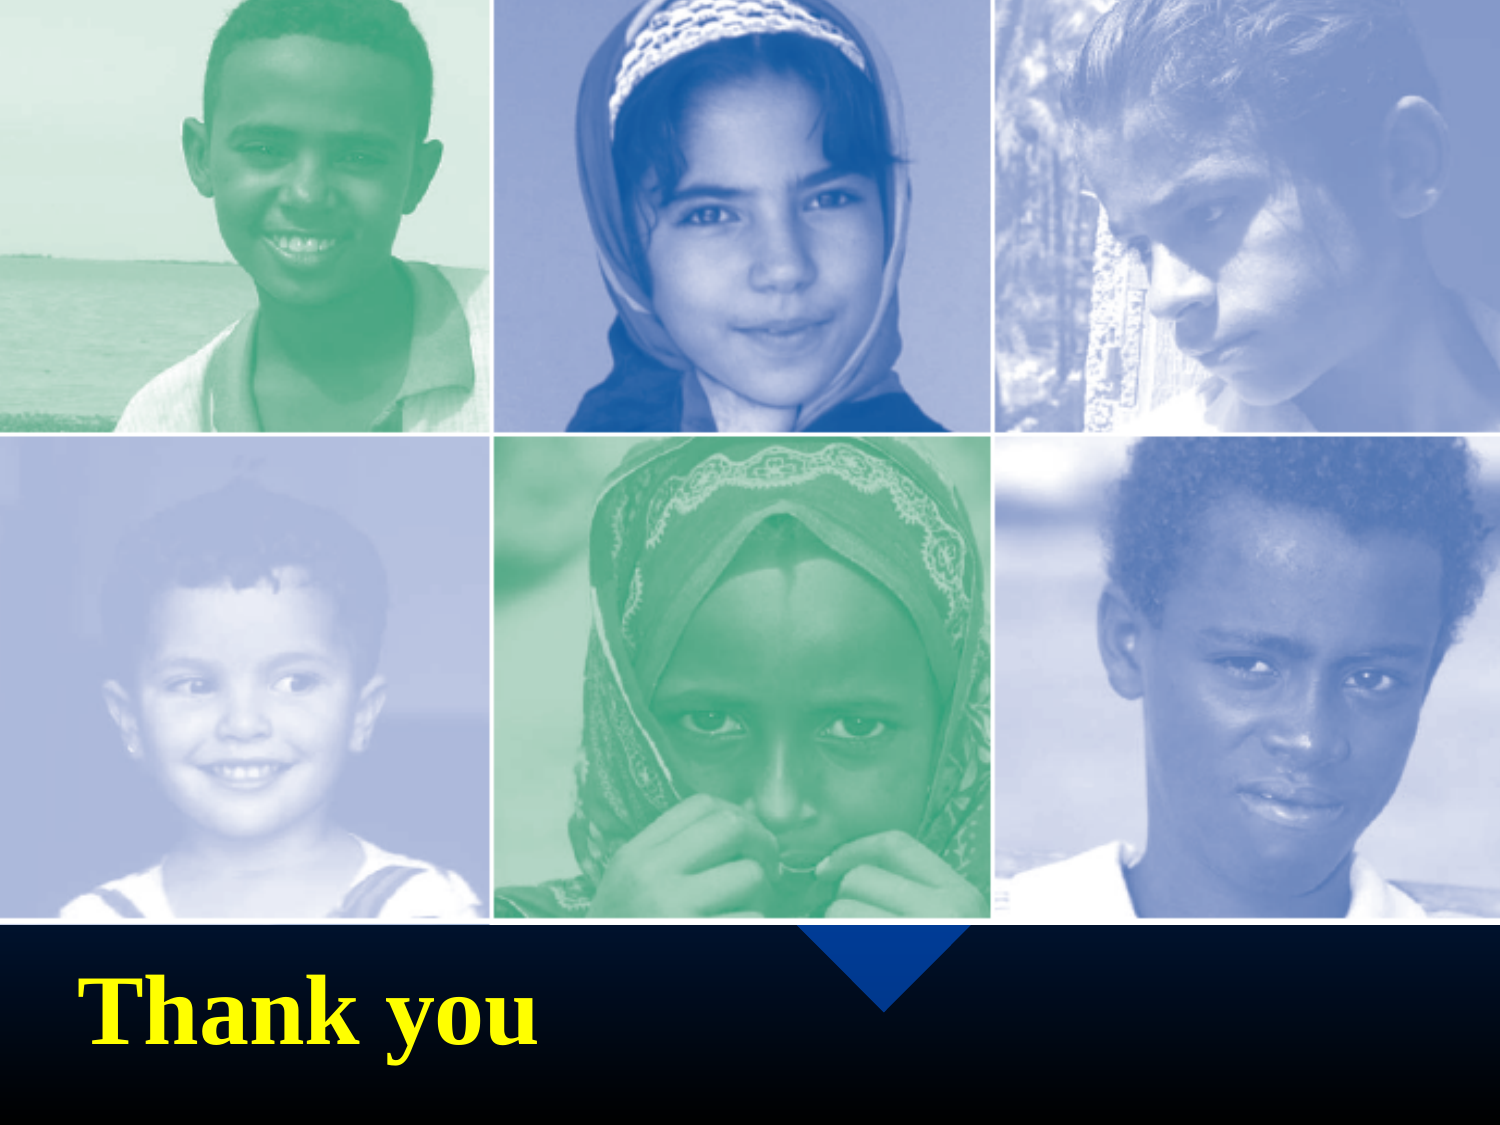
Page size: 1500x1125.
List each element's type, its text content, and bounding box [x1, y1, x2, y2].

text_box Thank you [62, 937, 1175, 1073]
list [0, 0, 1500, 926]
